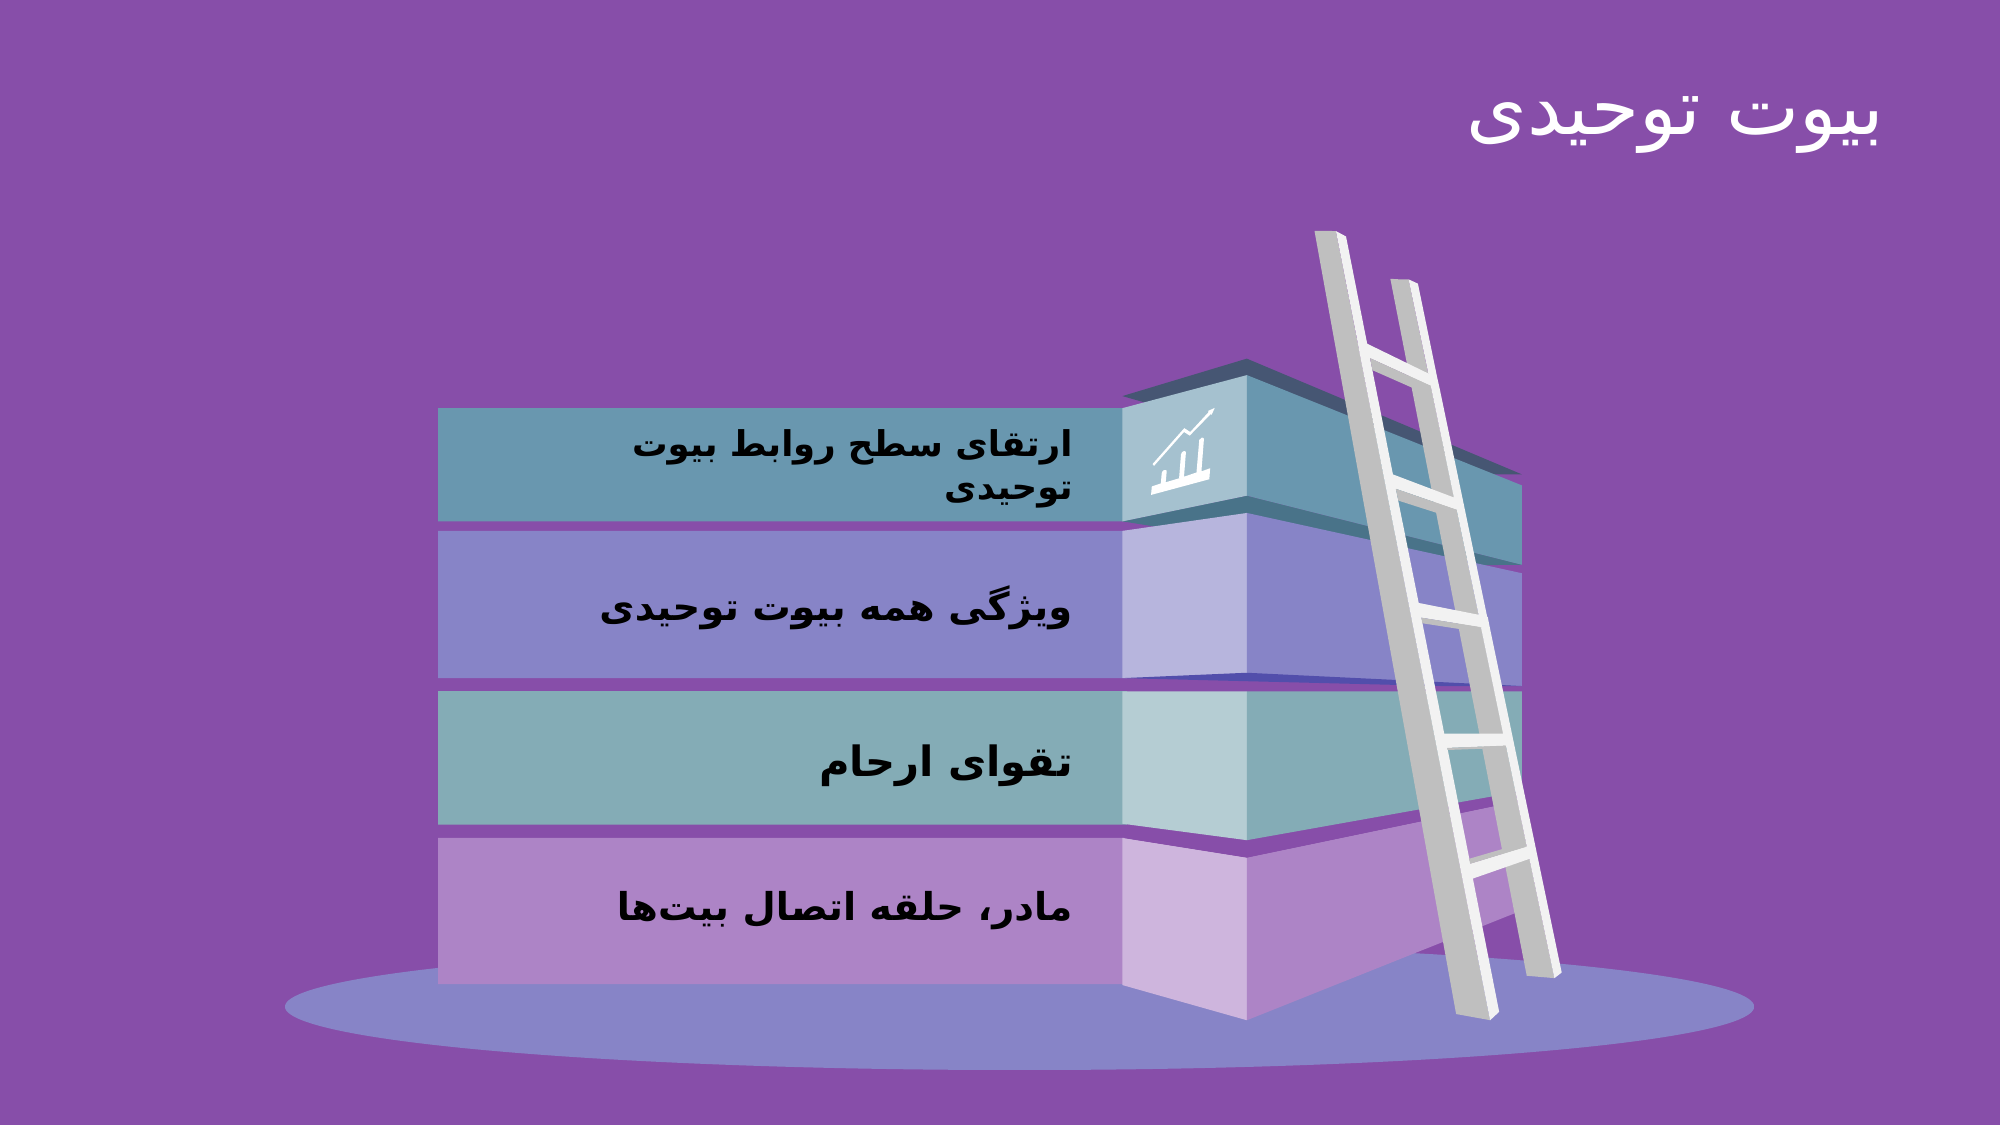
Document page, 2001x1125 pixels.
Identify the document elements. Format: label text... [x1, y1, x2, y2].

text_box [437, 230, 1562, 1021]
title بیوت توحیدی [99, 45, 1900, 163]
text_box [284, 964, 1755, 1071]
